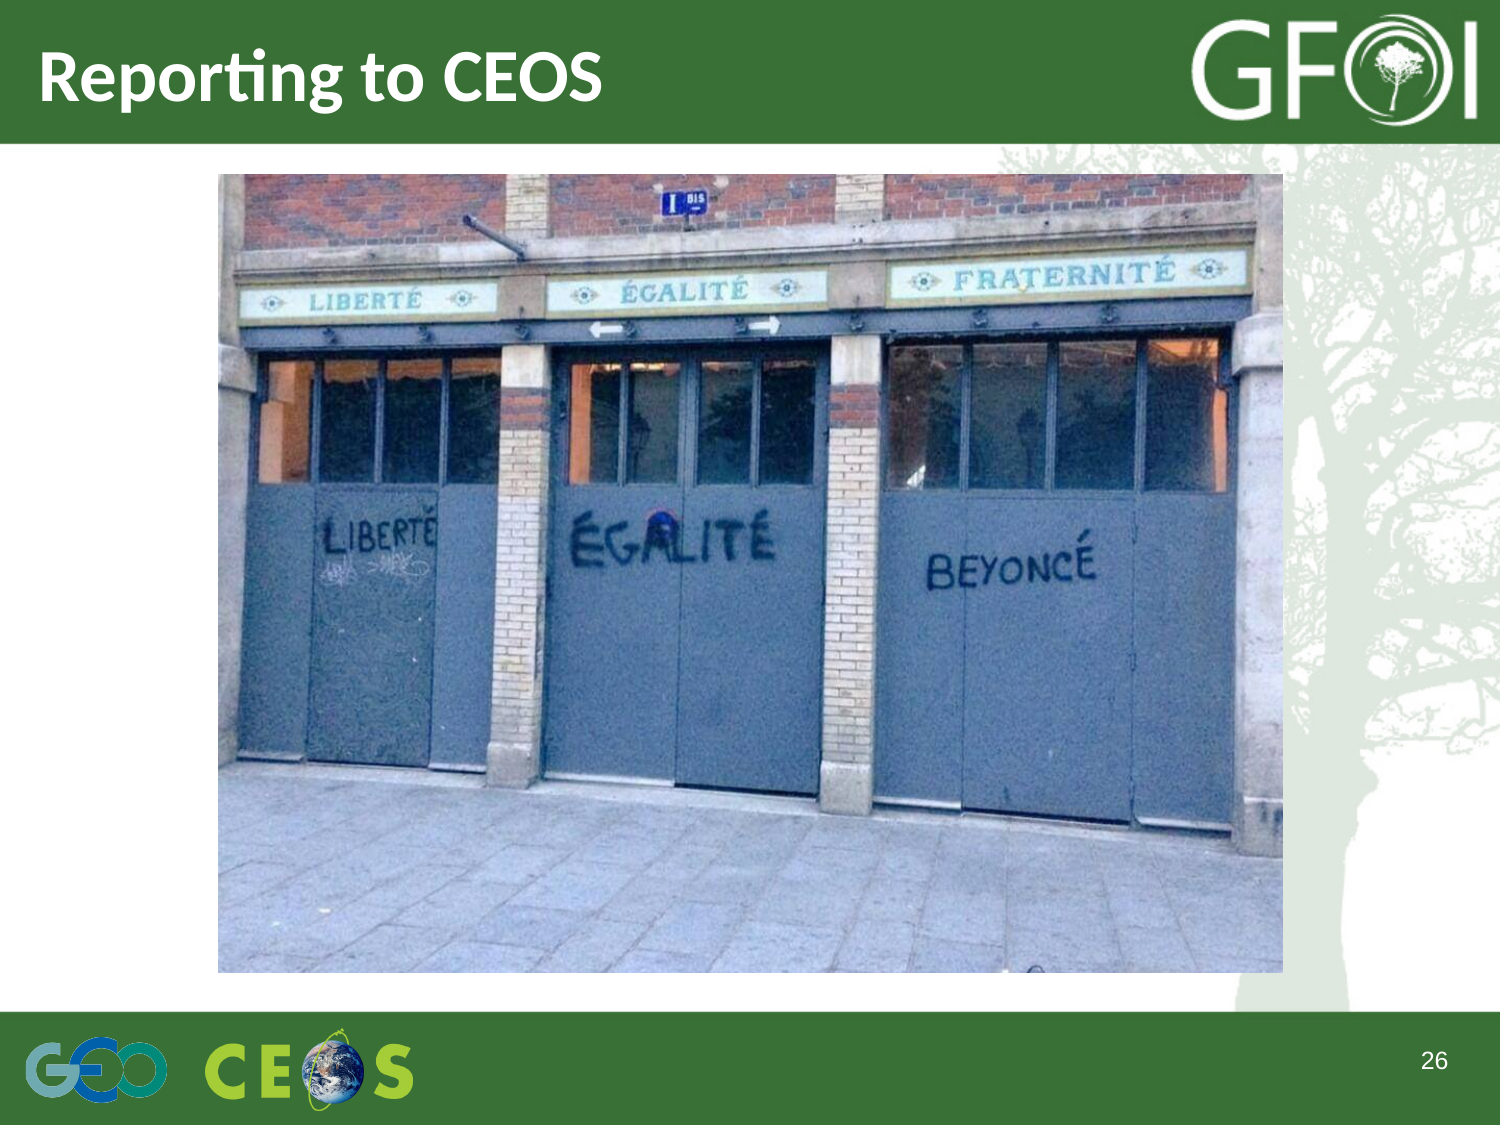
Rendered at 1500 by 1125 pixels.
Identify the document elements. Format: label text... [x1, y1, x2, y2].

title Reporting to CEOS [23, 19, 1145, 175]
slide_number 26 [1392, 1037, 1477, 1098]
picture [0, 0, 1500, 1125]
